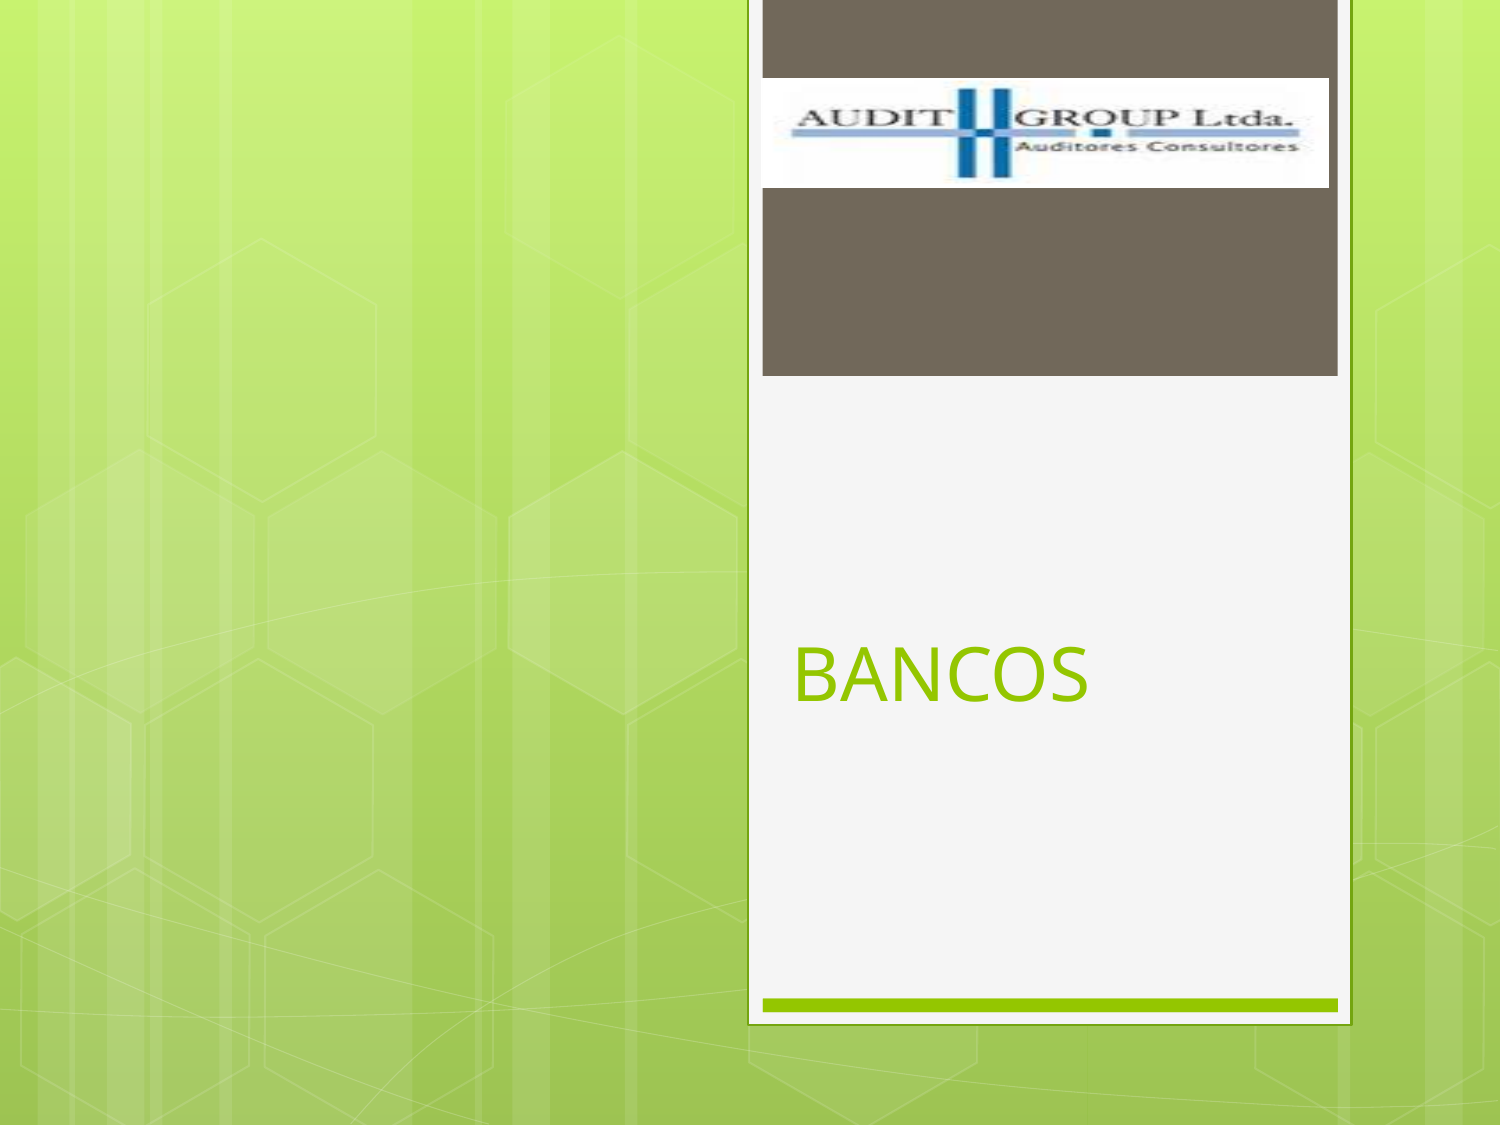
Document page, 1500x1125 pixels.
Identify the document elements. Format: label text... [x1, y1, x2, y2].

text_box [761, 77, 1330, 189]
title BANCOS [776, 444, 1320, 724]
